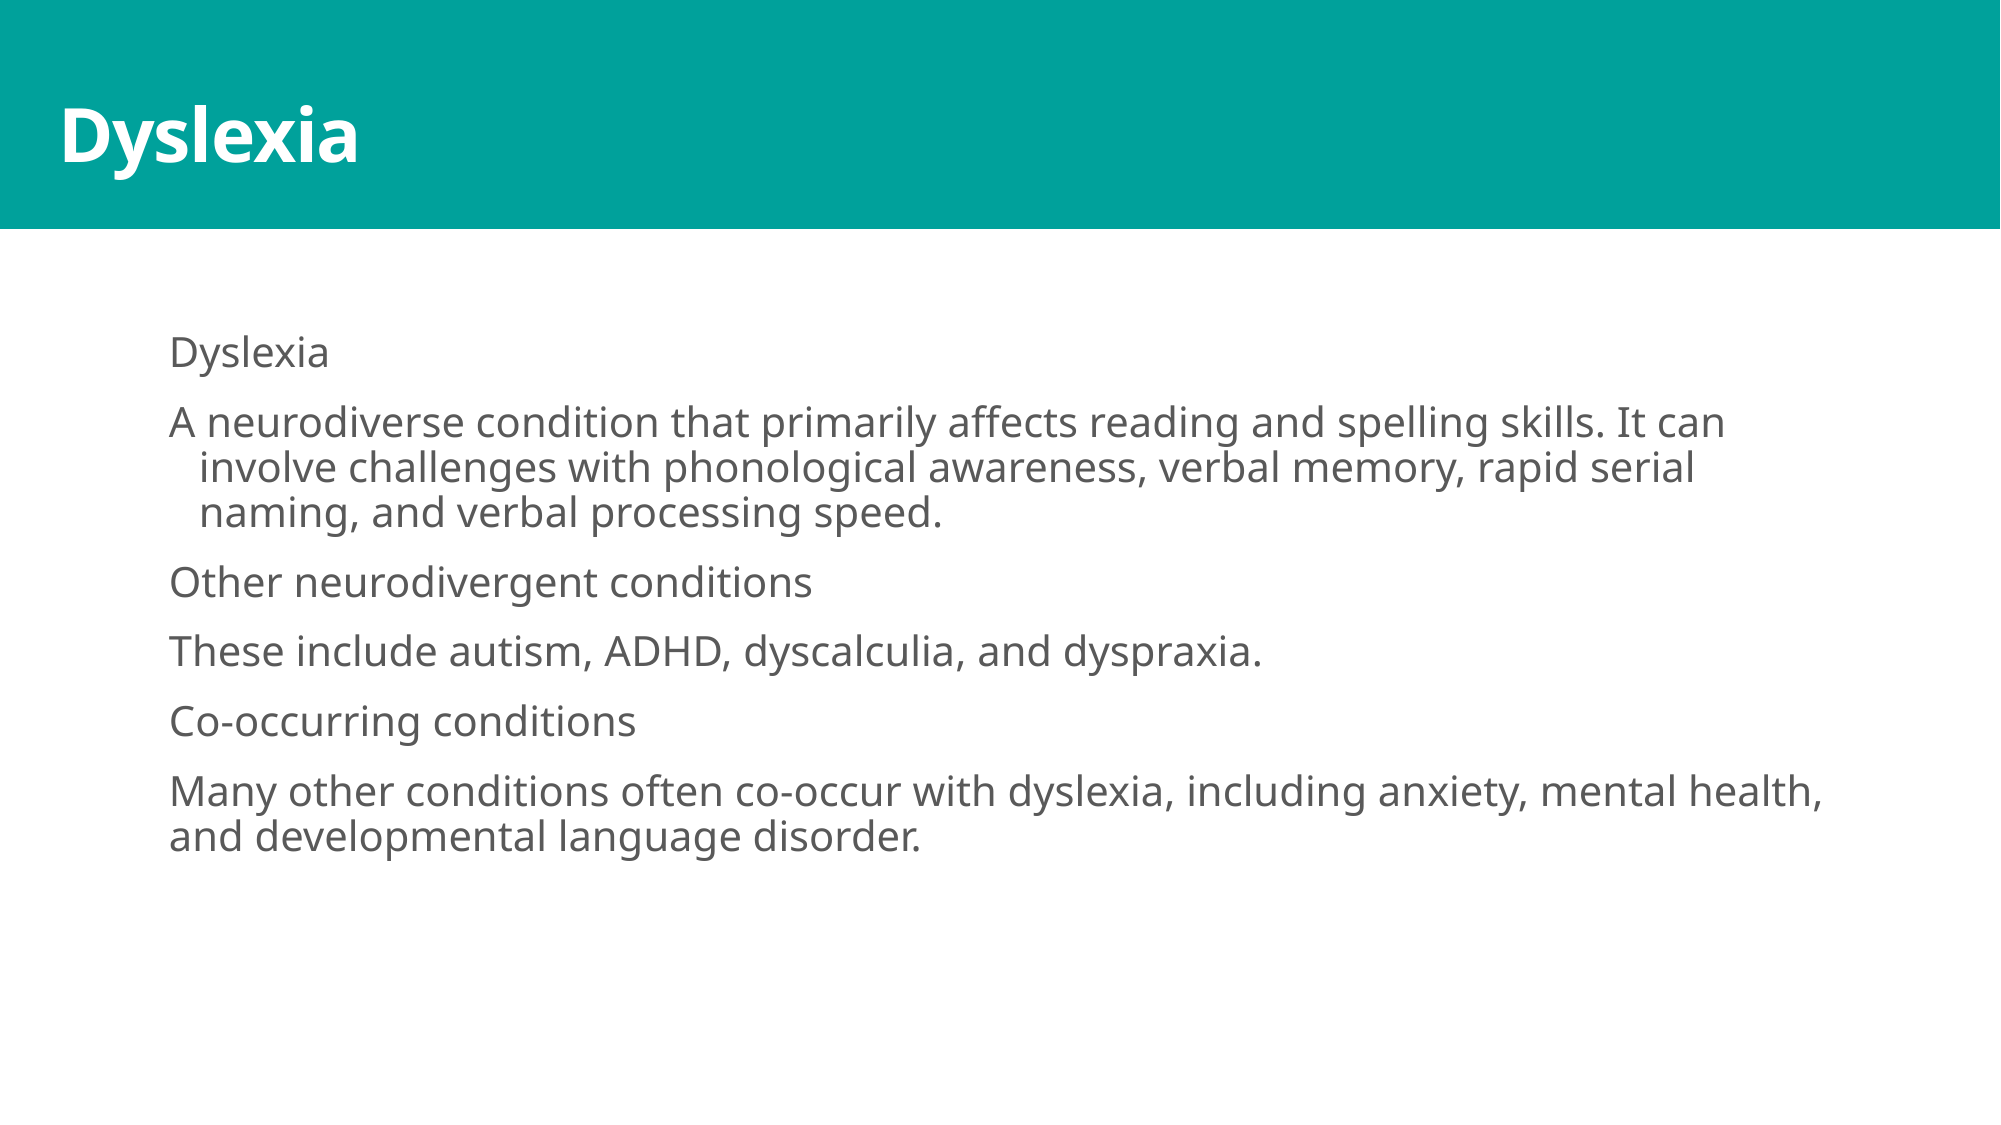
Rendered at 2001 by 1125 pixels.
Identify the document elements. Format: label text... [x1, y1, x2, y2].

list Dyslexia A neurodiverse condition that primarily affects reading and spelling skills. It can involve challenges with phonological awareness, verbal memory, rapid serial naming, and verbal processing speed. Other neurodivergent conditions These include autism, ADHD, dyscalculia, and dyspraxia. Co-occurring conditions Many other conditions often co-occur with dyslexia, including anxiety, mental health, and developmental language disorder. [153, 280, 1844, 982]
title Dyslexia [43, 80, 1916, 197]
